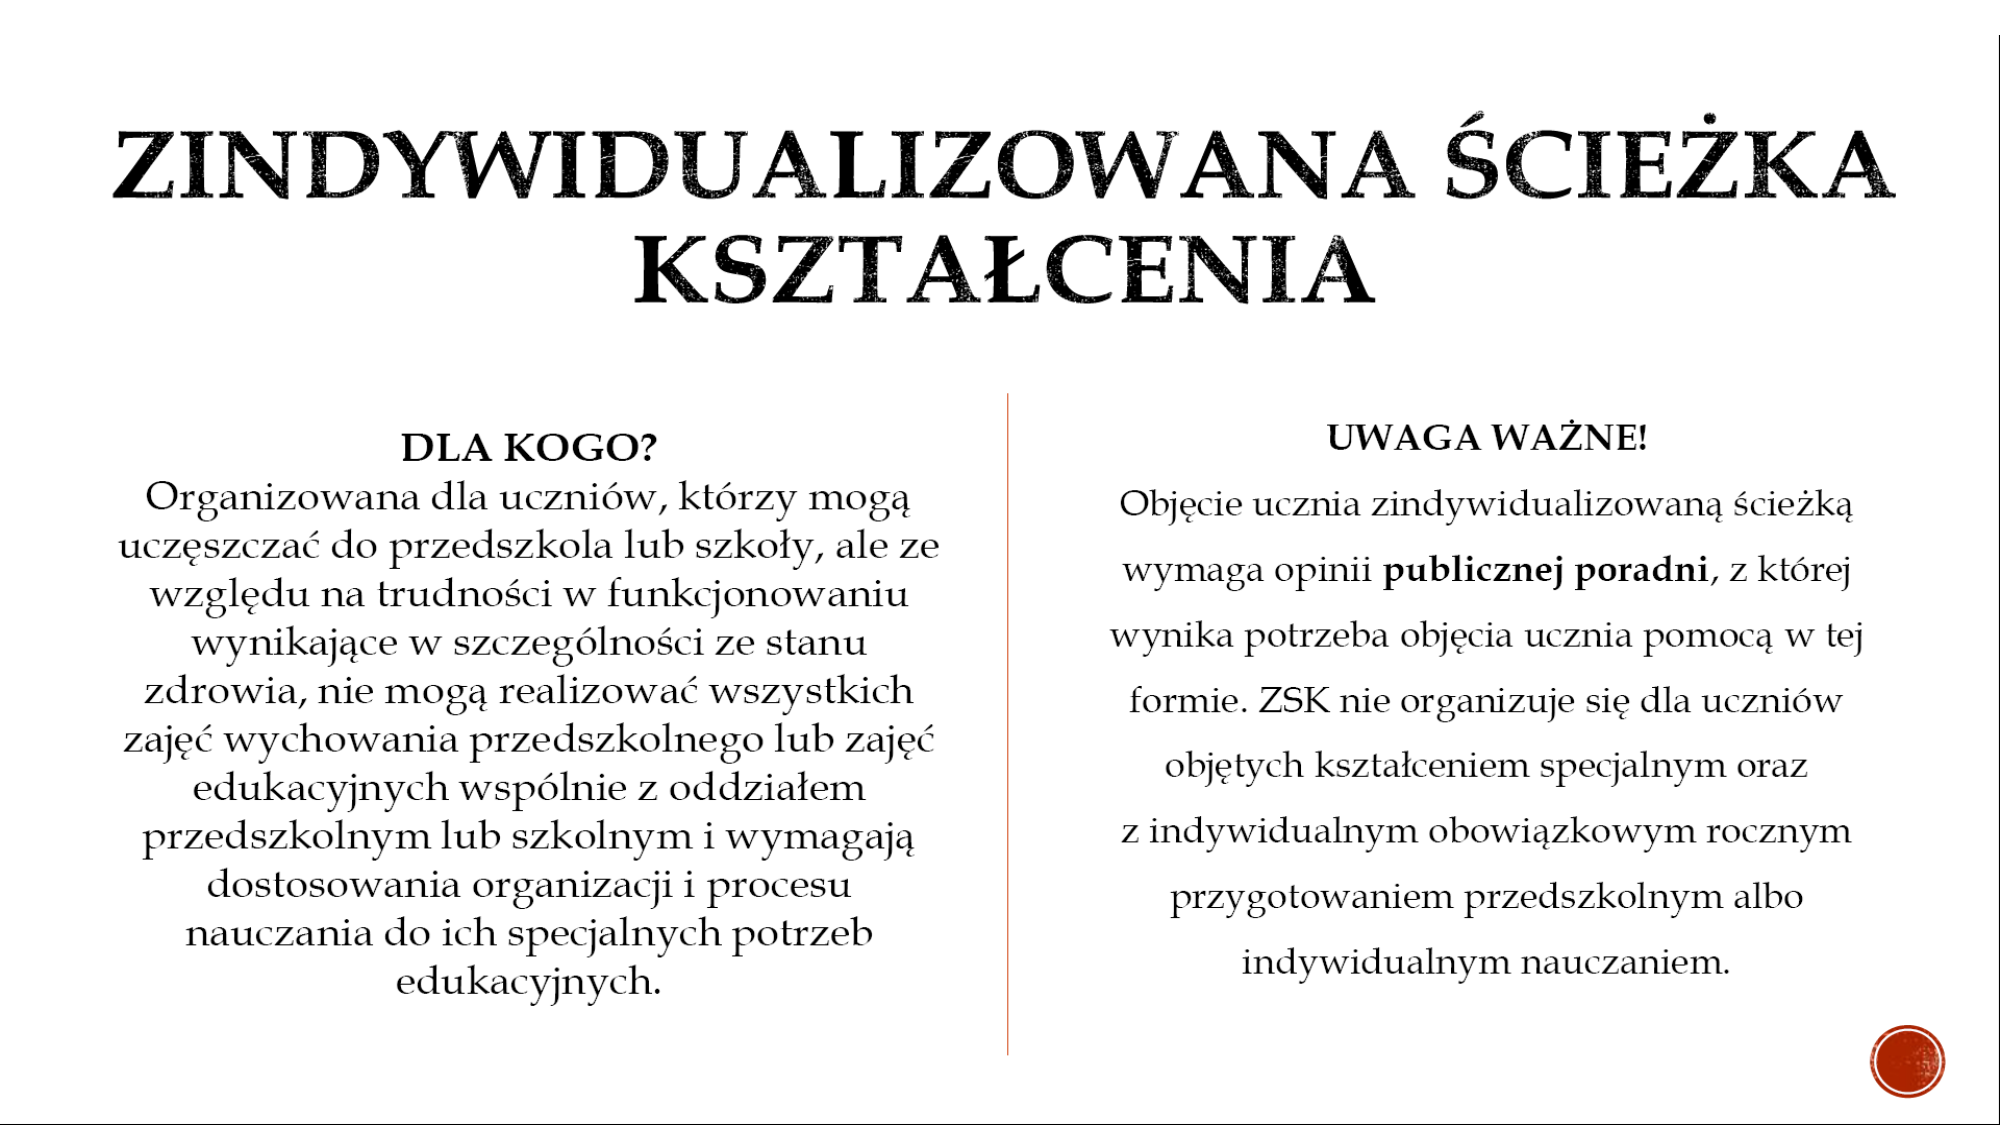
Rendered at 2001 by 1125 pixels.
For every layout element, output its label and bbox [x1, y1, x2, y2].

list [0, 35, 2000, 1125]
